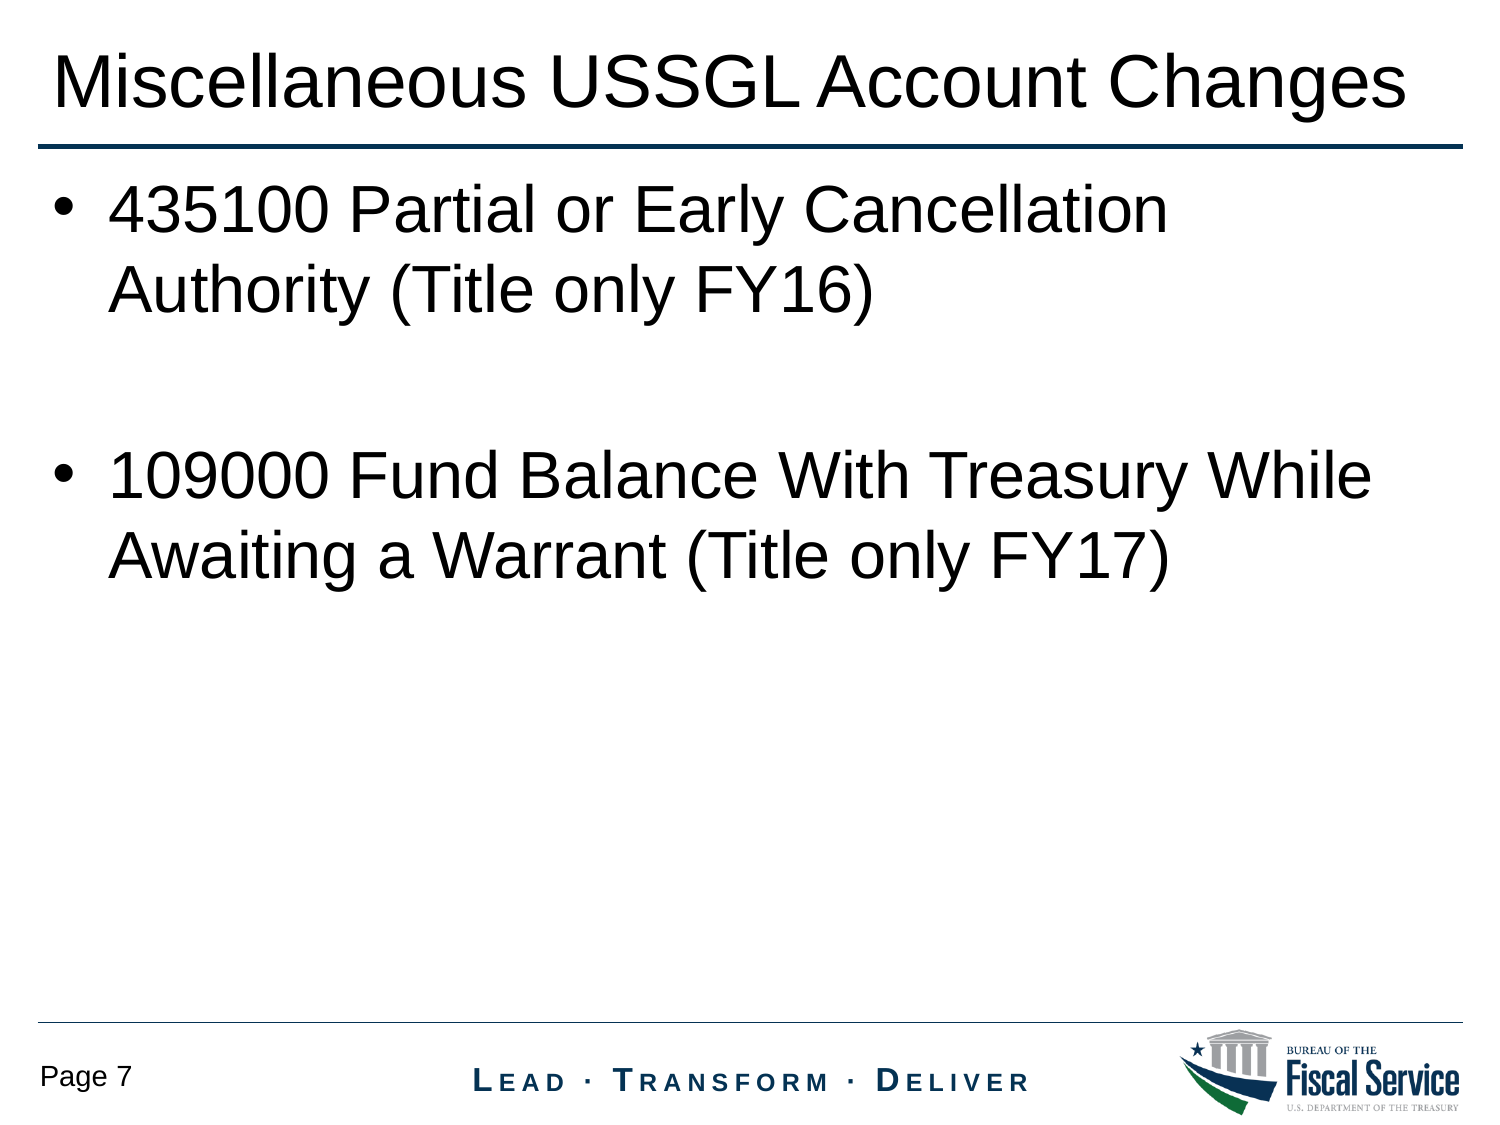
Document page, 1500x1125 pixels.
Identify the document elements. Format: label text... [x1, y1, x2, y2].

list Miscellaneous USSGL Account Changes [37, 24, 1463, 138]
list 435100 Partial or Early Cancellation Authority (Title only FY16) 109000 Fund Balance With Treasury While Awaiting a Warrant (Title only FY17) [37, 158, 1463, 1013]
picture [1175, 1026, 1463, 1118]
